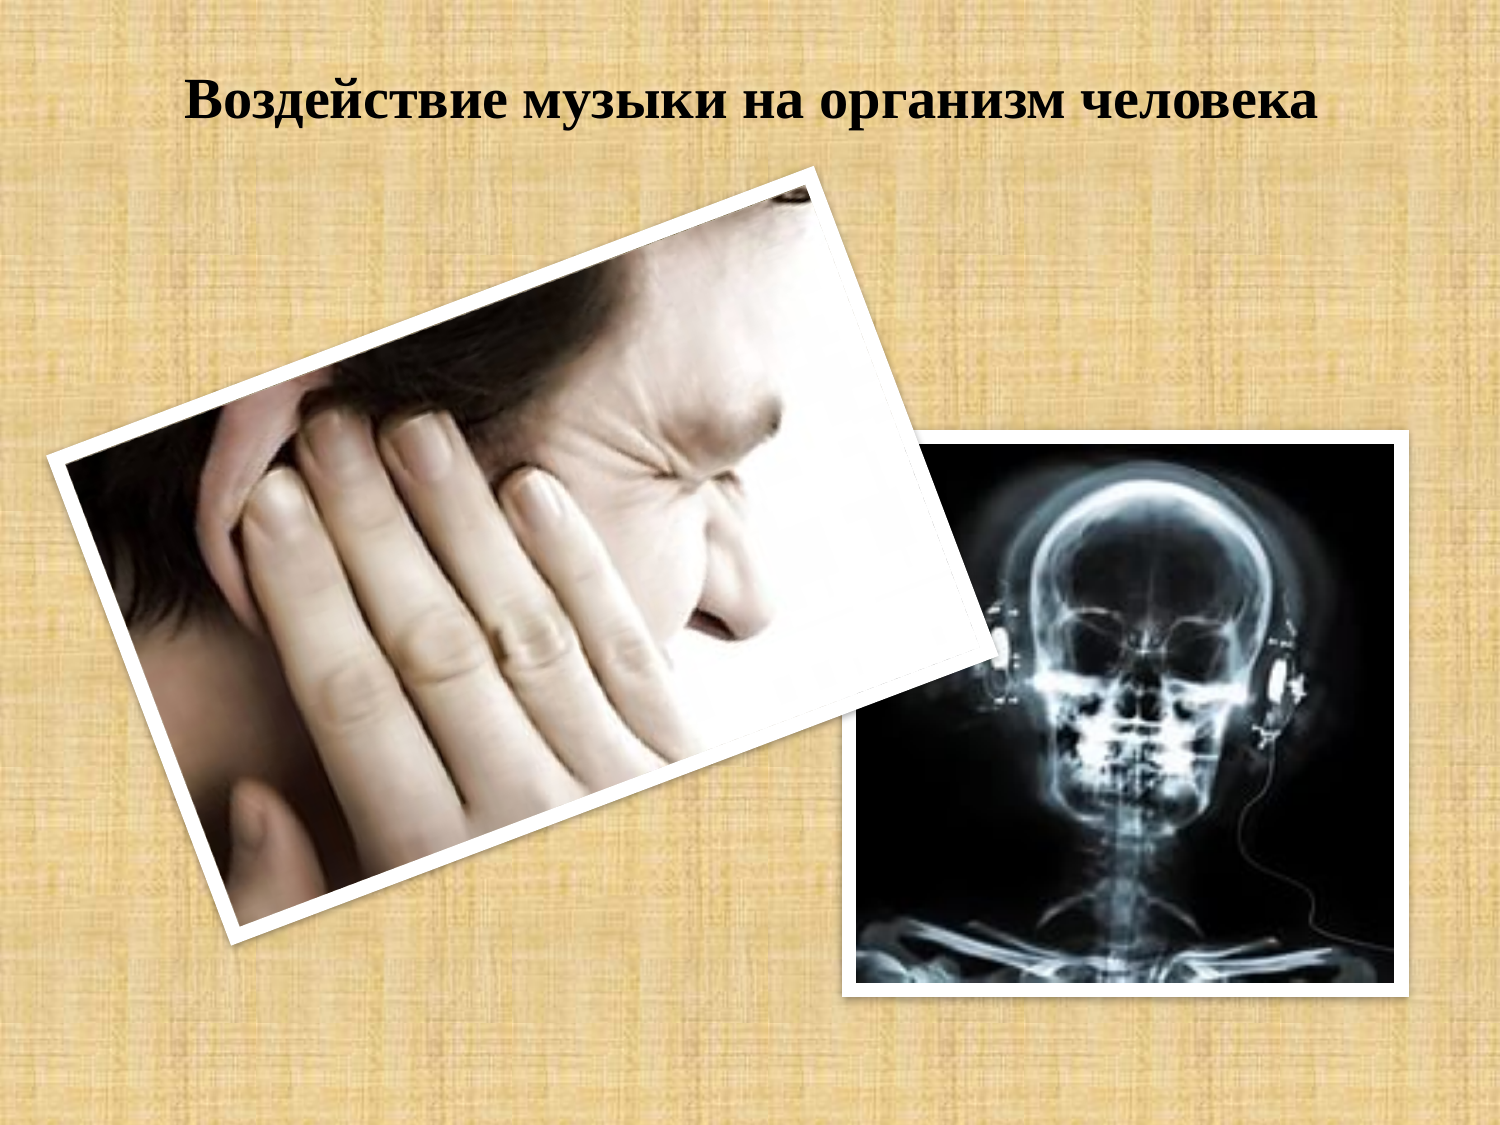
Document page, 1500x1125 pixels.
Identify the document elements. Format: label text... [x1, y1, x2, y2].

picture [0, 0, 1500, 1125]
title Воздействие музыки на организм человека [76, 1, 1427, 190]
